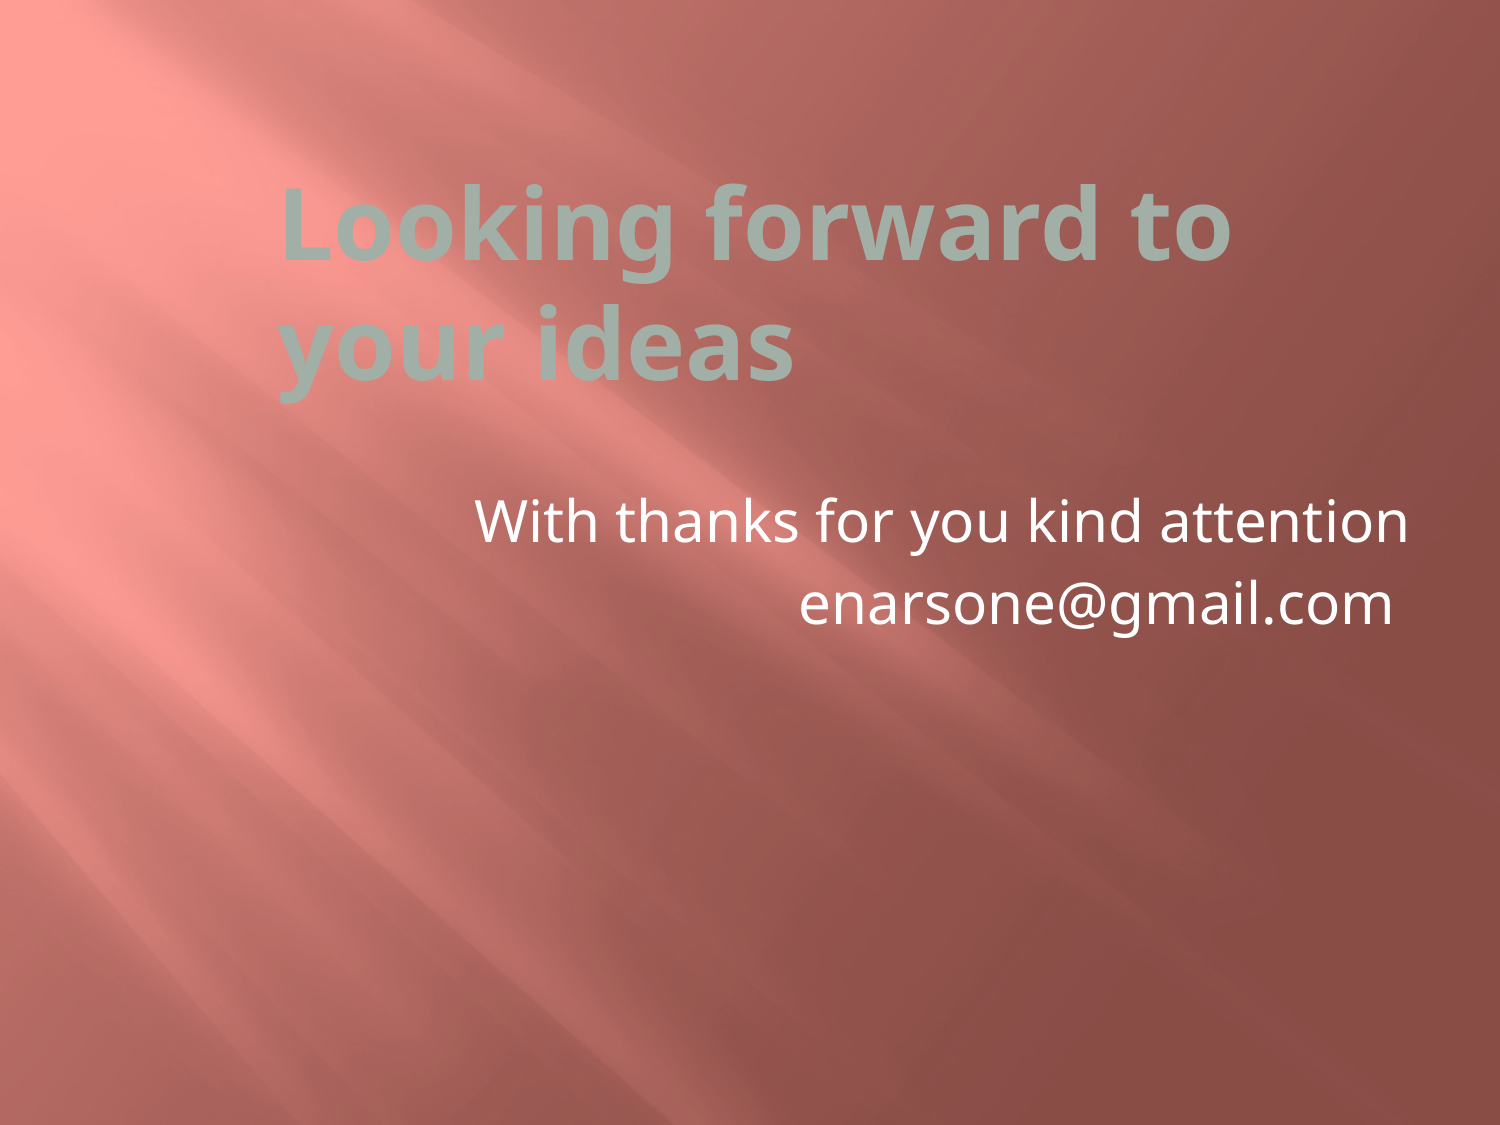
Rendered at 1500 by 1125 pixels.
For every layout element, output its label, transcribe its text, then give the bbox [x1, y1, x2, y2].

title Looking forward to your ideas [262, 99, 1425, 400]
list With thanks for you kind attention enarsone@gmail.com [262, 477, 1425, 725]
